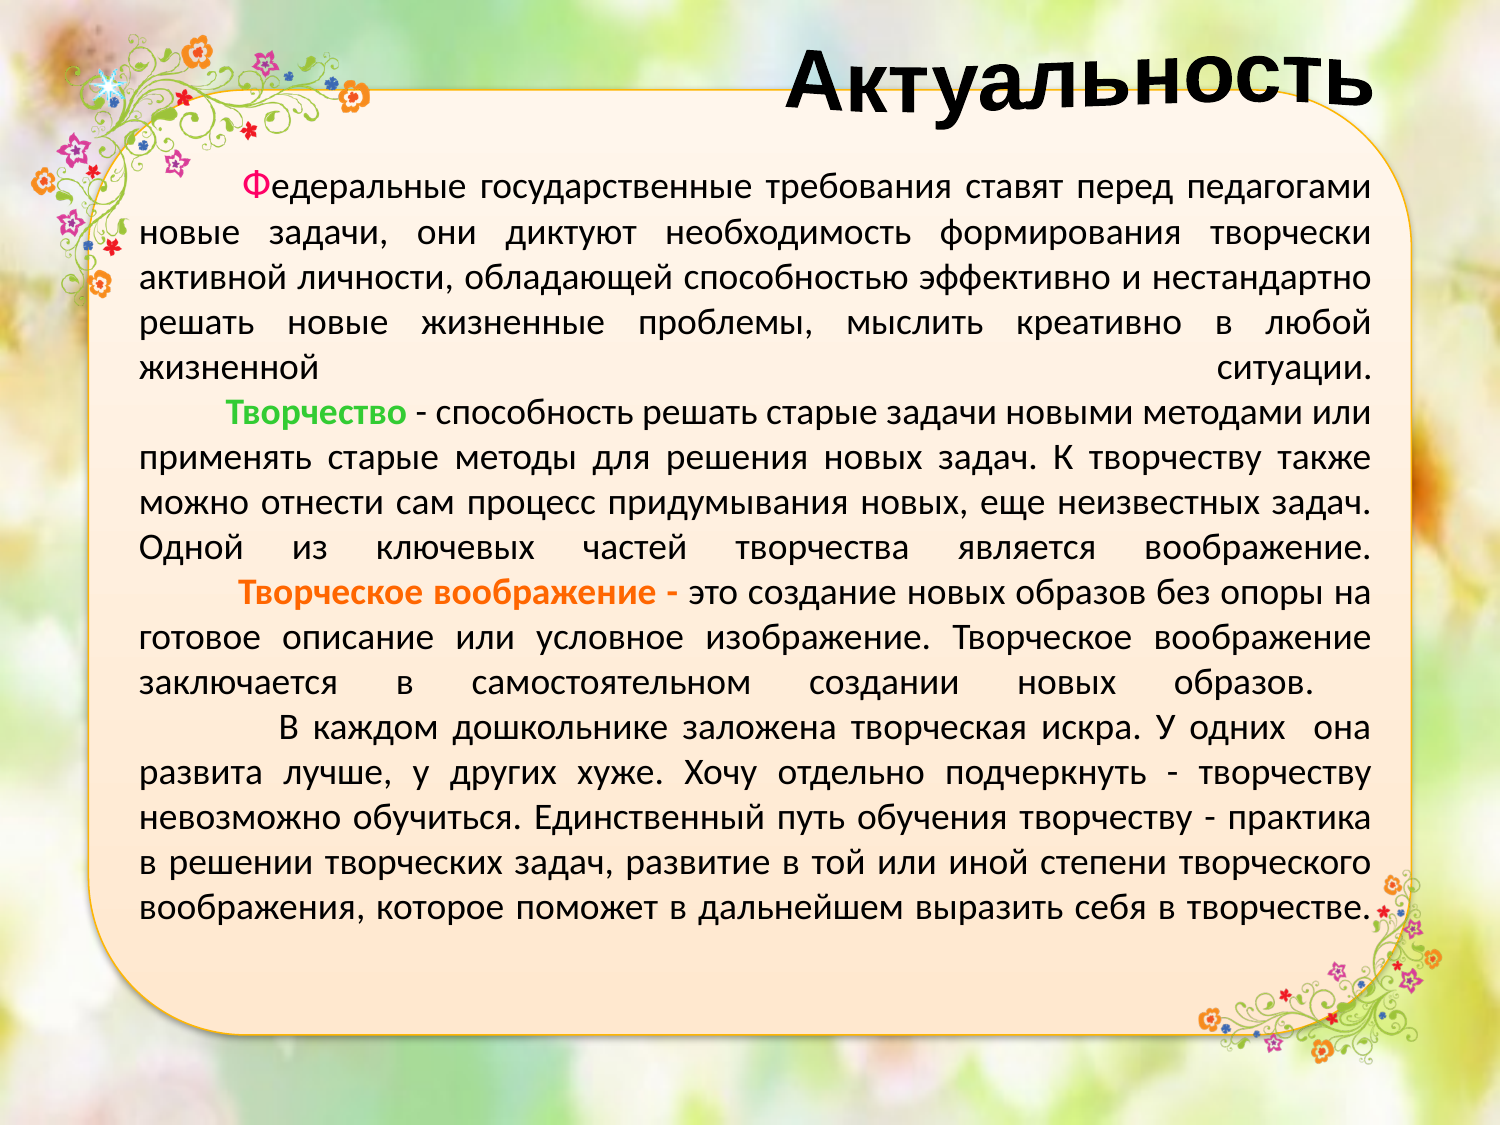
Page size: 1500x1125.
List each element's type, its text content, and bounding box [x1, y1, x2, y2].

title Федеральные государственные требования ставят перед педагогами новые задачи, они диктуют необходимость формирования творчески активной личности, обладающей способностью эффективно и нестандартно решать новые жизненные проблемы, мыслить креативно в любой жизненной ситуации. Творчество - способность решать старые задачи новыми методами или применять старые методы для решения новых задач. К творчеству также можно отнести сам процесс придумывания новых, еще неизвестных задач. Одной из ключевых частей творчества является воображение. Творческое воображение - это создание новых образов без опоры на готовое описание или условное изображение. Творческое воображение заключается в самостоятельном создании новых образов. В каждом дошкольнике заложена творческая искра. У одних она развита лучше, у других хуже. Хочу отдельно подчеркнуть - творчеству невозможно обучиться. Единственный путь обучения творчеству - практика в решении творческих задач, развитие в той или иной степени творческого воображения, которое поможет в дальнейшем выразить себя в творчестве. [123, 149, 1388, 1071]
picture [0, 0, 1500, 1125]
